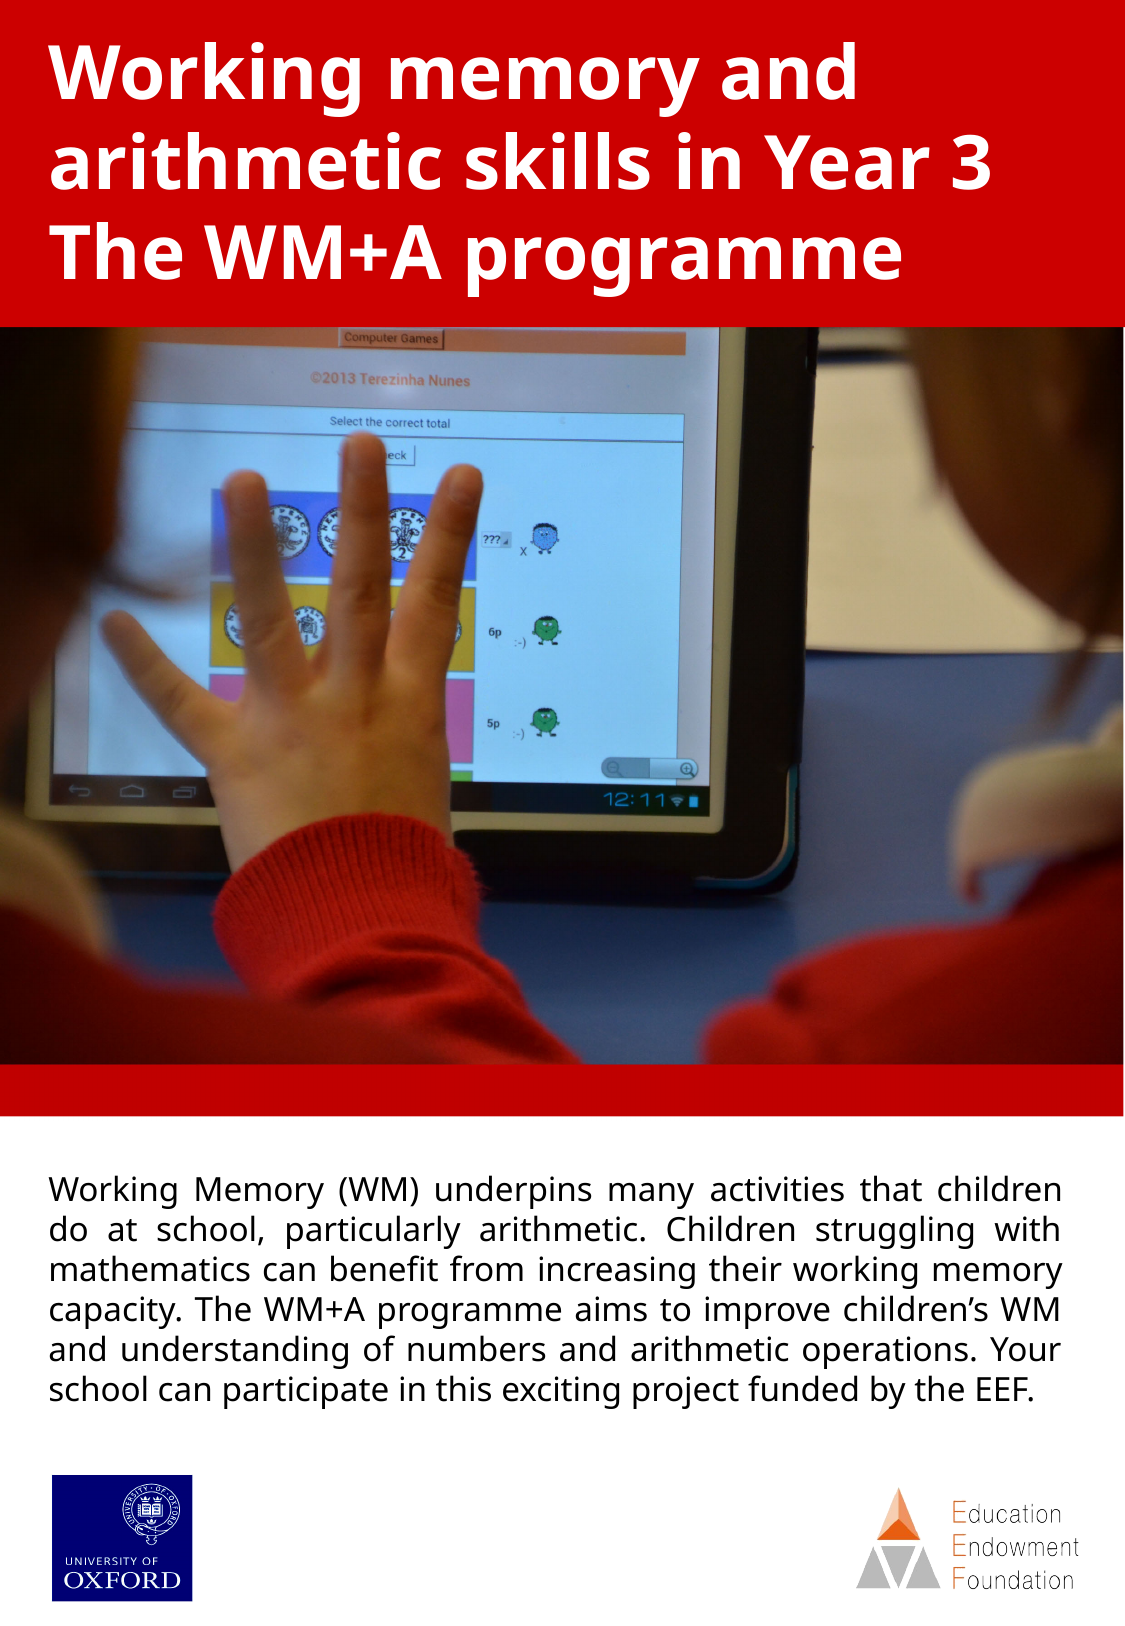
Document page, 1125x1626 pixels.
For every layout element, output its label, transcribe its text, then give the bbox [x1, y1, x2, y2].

picture [855, 1486, 1079, 1591]
text_box Working Memory (WM) underpins many activities that children do at school, particularly arithmetic. Children struggling with mathematics can benefit from increasing their working memory capacity. The WM+A programme aims to improve children’s WM and understanding of numbers and arithmetic operations. Your school can participate in this exciting project funded by the EEF. [33, 1160, 1079, 1416]
picture [0, 16, 1124, 1121]
text_box [0, 0, 1125, 328]
picture [50, 1474, 193, 1603]
